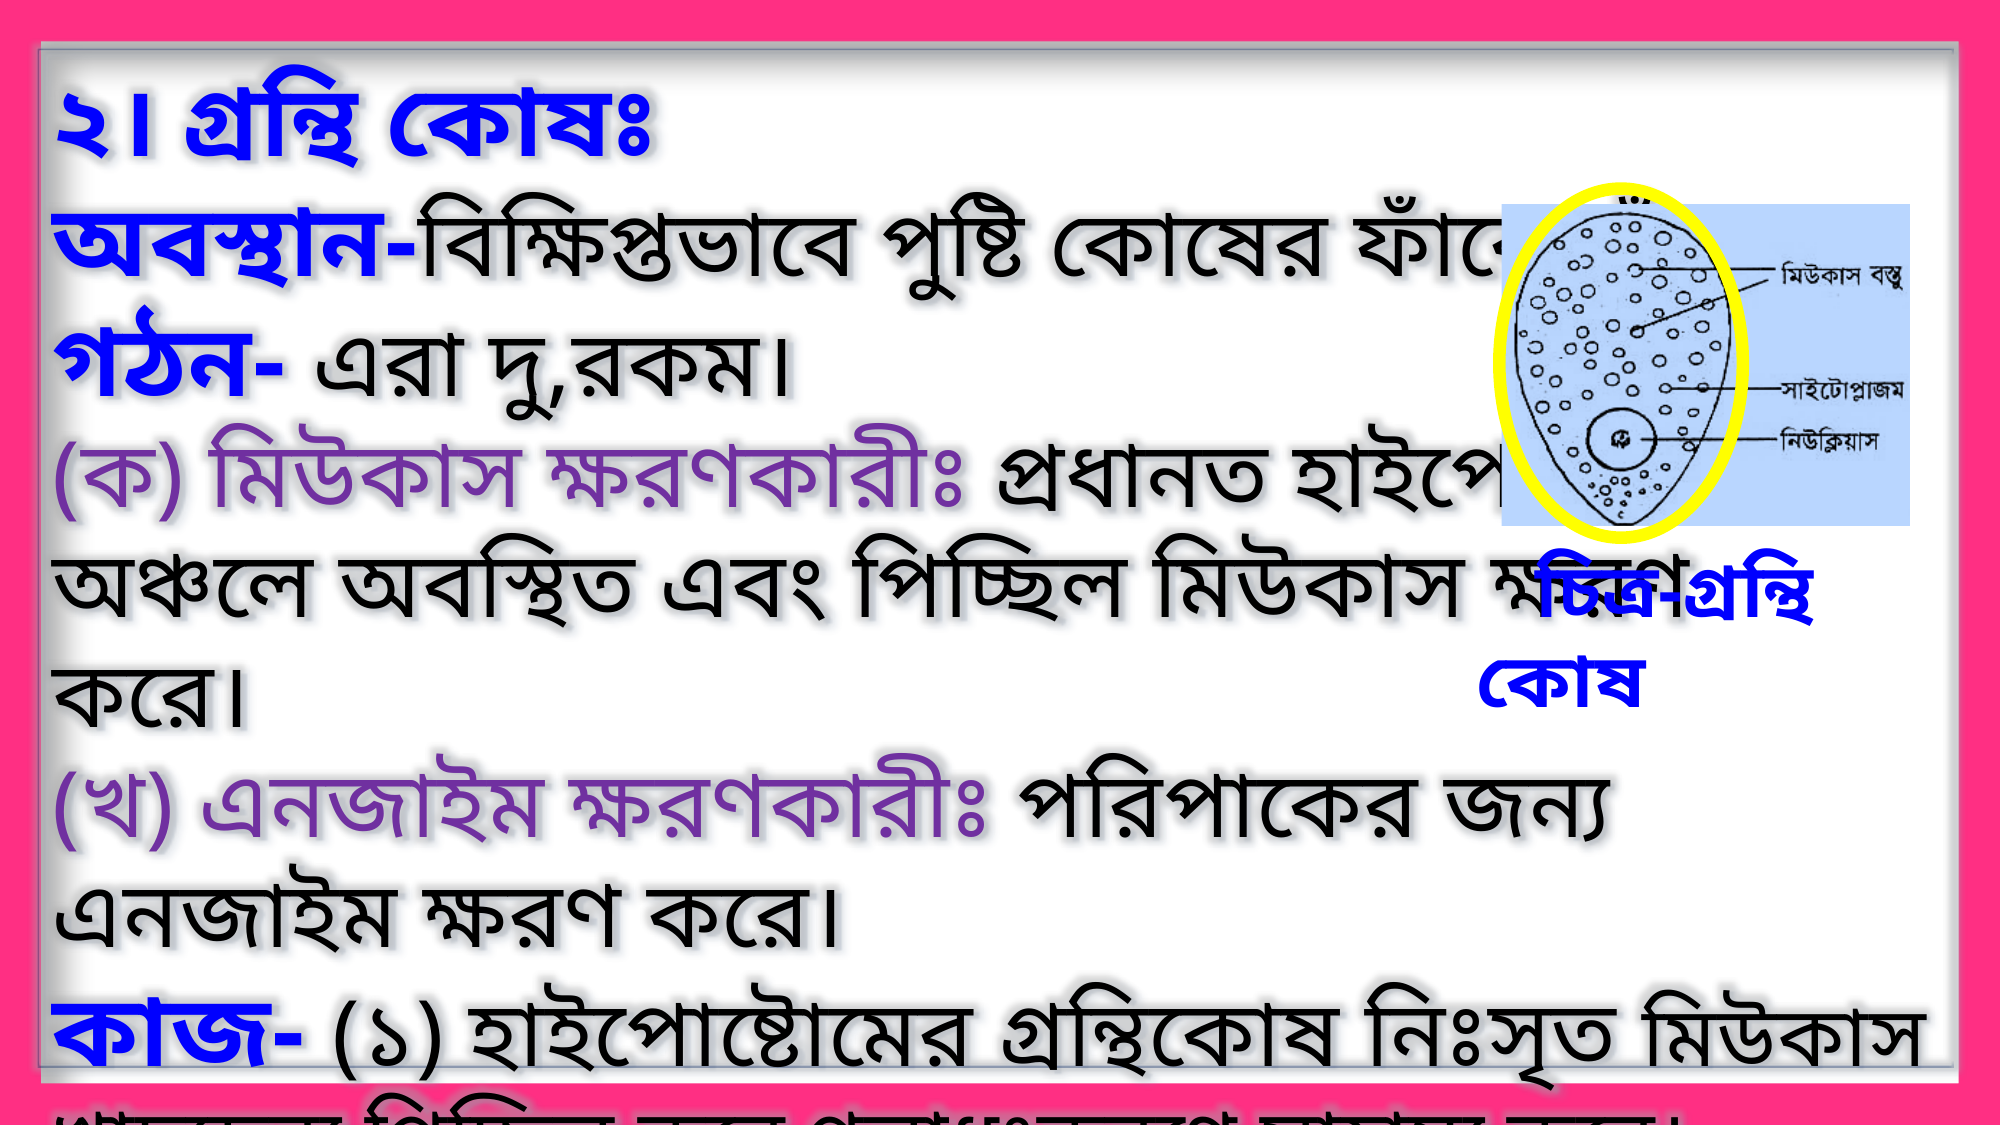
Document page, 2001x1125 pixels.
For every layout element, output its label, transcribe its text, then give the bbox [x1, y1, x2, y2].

text_box চিত্র-গ্রন্থি কোষ [1461, 534, 1991, 775]
text_box [0, 0, 2000, 1125]
text_box [1569, 187, 1673, 204]
text_box ২। গ্রন্থি কোষঃ অবস্থান-বিক্ষিপ্তভাবে পুষ্টি কোষের ফাঁকে ফাঁকে । গঠন- এরা দু,রকম। (ক) মিউকাস ক্ষরণকারীঃ প্রধানত হাইপোষ্টোম অঞ্চলে অবস্থিত এবং পিচ্ছিল মিউকাস ক্ষরণ করে। (খ) এনজাইম ক্ষরণকারীঃ পরিপাকের জন্য এনজাইম ক্ষরণ করে। কাজ- (১) হাইপোষ্টোমের গ্রন্থিকোষ নিঃসৃত মিউকাস খাদ্যদ্রব্য পিচ্ছিল করে গলাধঃকরণে সাহায্য করে। (২) গ্রন্থিকোষ সিলেন্টেরনে এনজাইম ক্ষরণ ঘটিয়ে পরিপাকে সাহায্য করে। [43, 54, 1948, 1062]
text_box [1575, 526, 1667, 534]
picture [1501, 204, 1910, 526]
